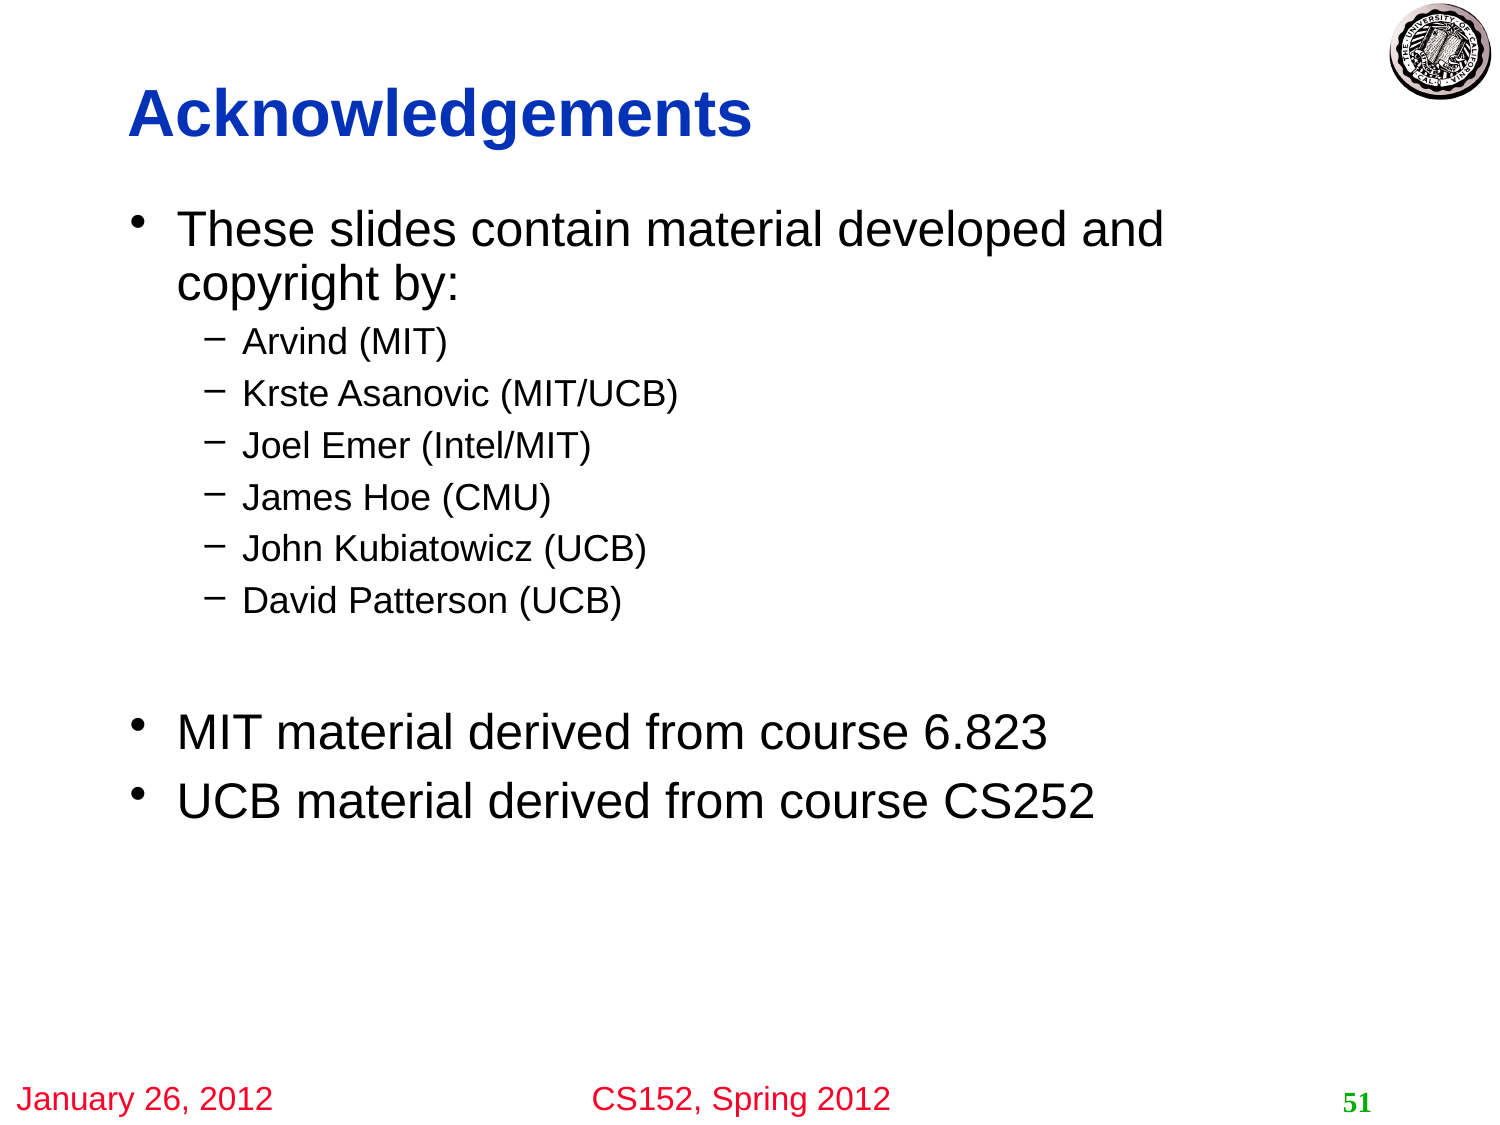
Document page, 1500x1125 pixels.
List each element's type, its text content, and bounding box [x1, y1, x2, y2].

slide_number 51 [1074, 1076, 1388, 1125]
picture [1378, 0, 1500, 103]
list These slides contain material developed and copyright by: Arvind (MIT) Krste Asanovic (MIT/UCB) Joel Emer (Intel/MIT) James Hoe (CMU) John Kubiatowicz (UCB) David Patterson (UCB) MIT material derived from course 6.823 UCB material derived from course CS252 [114, 195, 1376, 1005]
title Acknowledgements [112, 53, 1310, 176]
